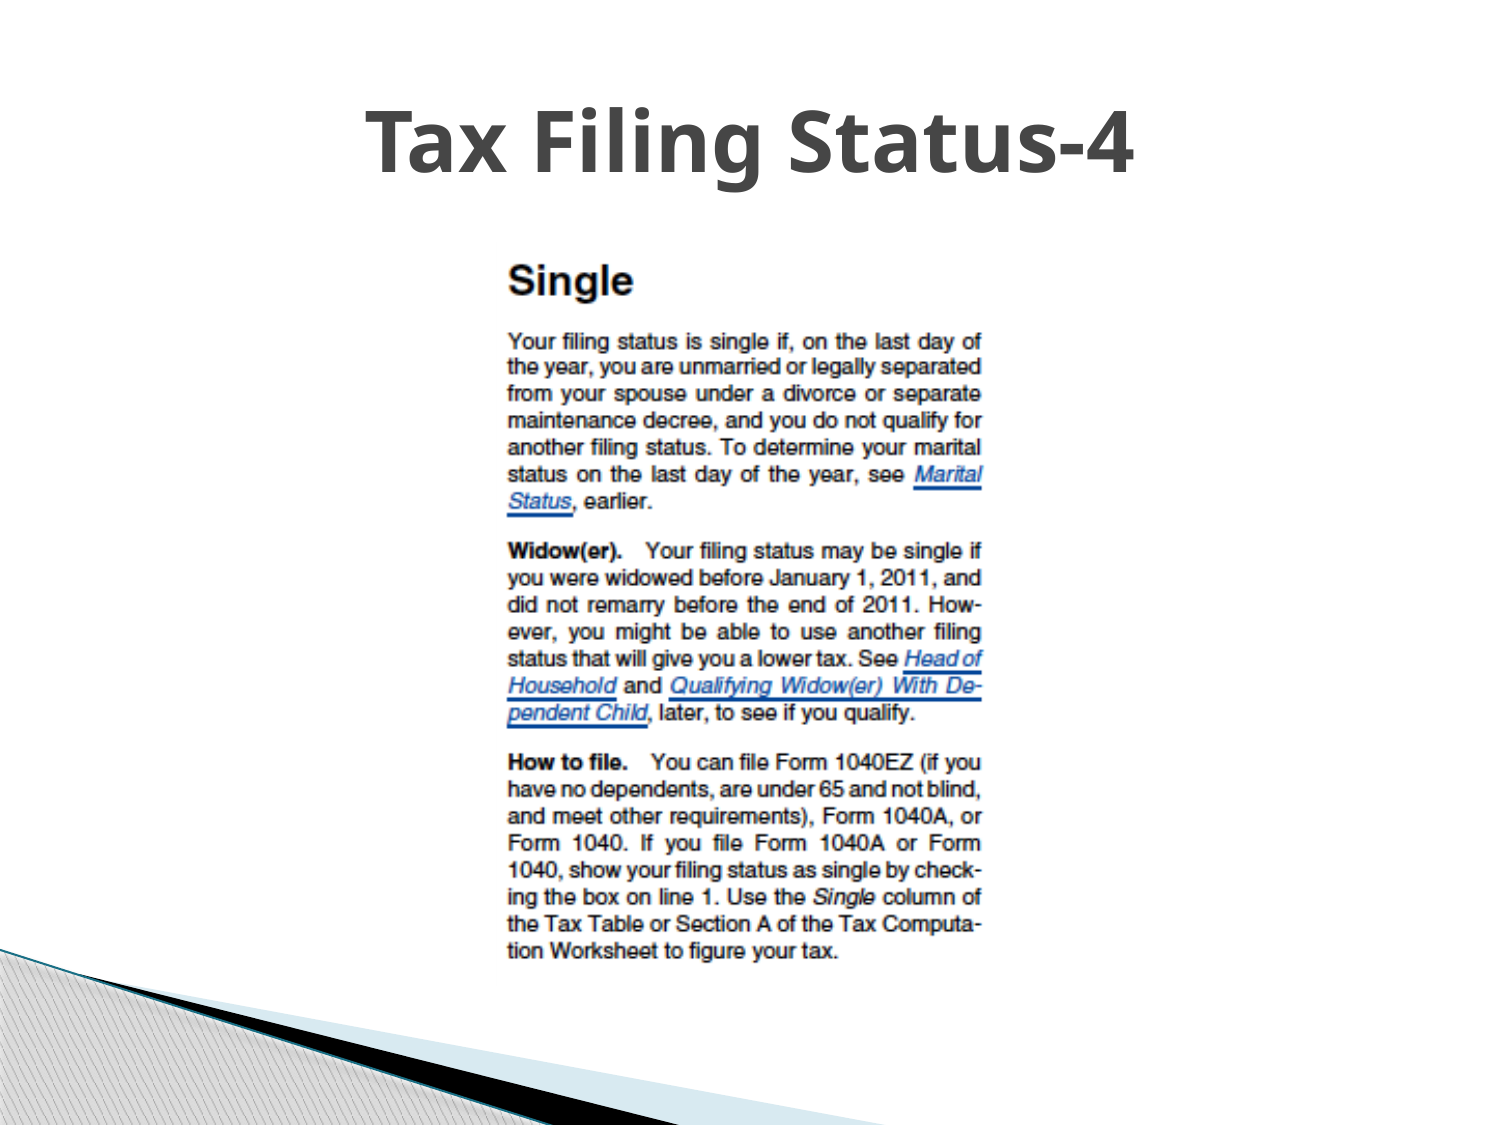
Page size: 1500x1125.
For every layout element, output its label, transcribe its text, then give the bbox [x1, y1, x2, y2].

title Tax Filing Status-4 [75, 45, 1425, 233]
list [74, 242, 1426, 986]
